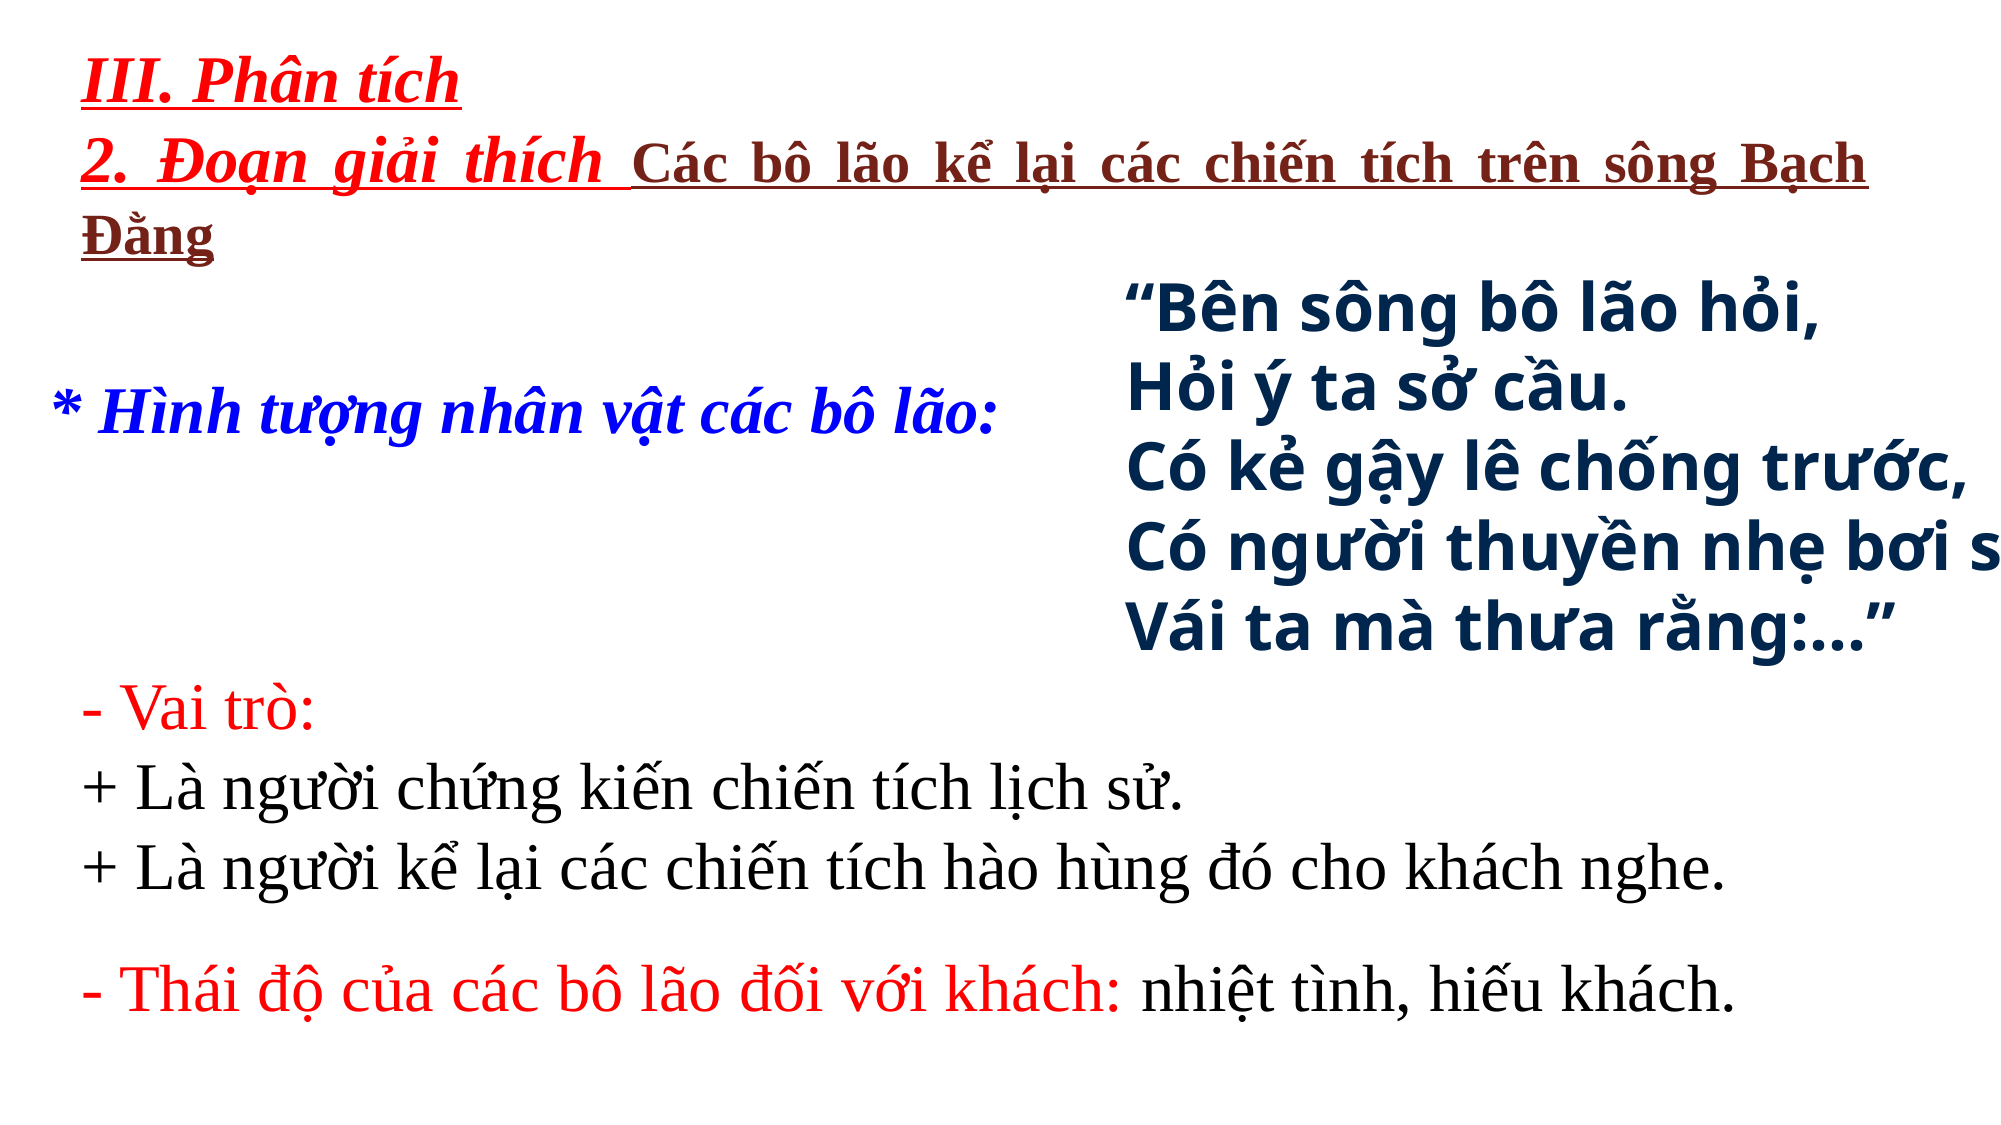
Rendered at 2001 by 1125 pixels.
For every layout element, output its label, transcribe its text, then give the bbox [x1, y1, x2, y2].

text_box * Hình tượng nhân vật các bô lão: [33, 279, 1018, 454]
text_box - Thái độ của các bô lão đối với khách: nhiệt tình, hiếu khách. [66, 937, 1900, 1033]
text_box III. Phân tích 2. Đoạn giải thích Các bô lão kể lại các chiến tích trên sông Bạch Đằng [66, 28, 1884, 344]
text_box - Vai trò: + Là người chứng kiến chiến tích lịch sử. + Là người kể lại các chiến tích hào hùng đó cho khách nghe. [66, 655, 1900, 910]
text_box “Bên sông bô lão hỏi, Hỏi ý ta sở cầu. Có kẻ gậy lê chống trước, Có người thuyền nhẹ bơi sau Vái ta mà thưa rằng:…” [1110, 256, 2000, 672]
